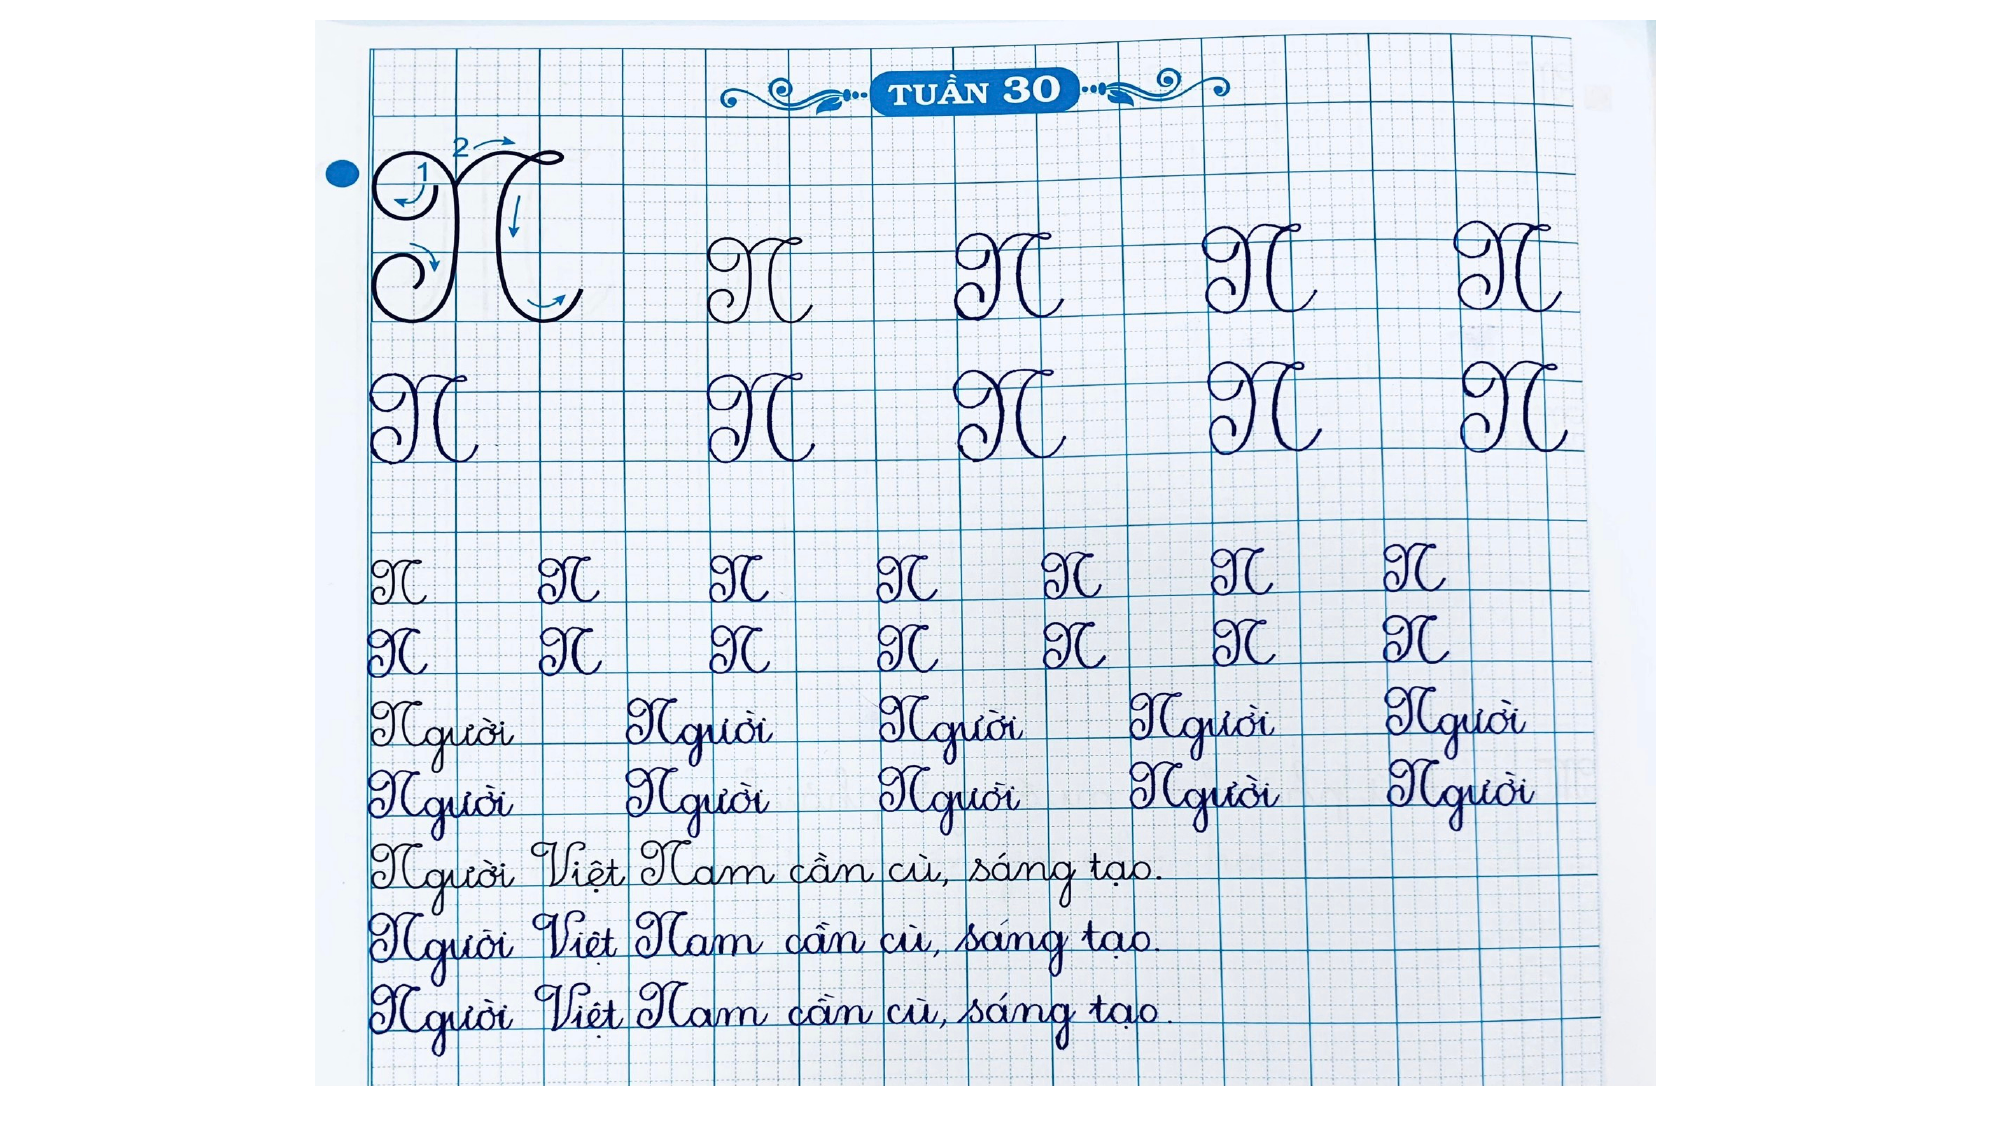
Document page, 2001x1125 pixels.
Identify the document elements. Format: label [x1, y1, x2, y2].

picture [315, 20, 1656, 1086]
